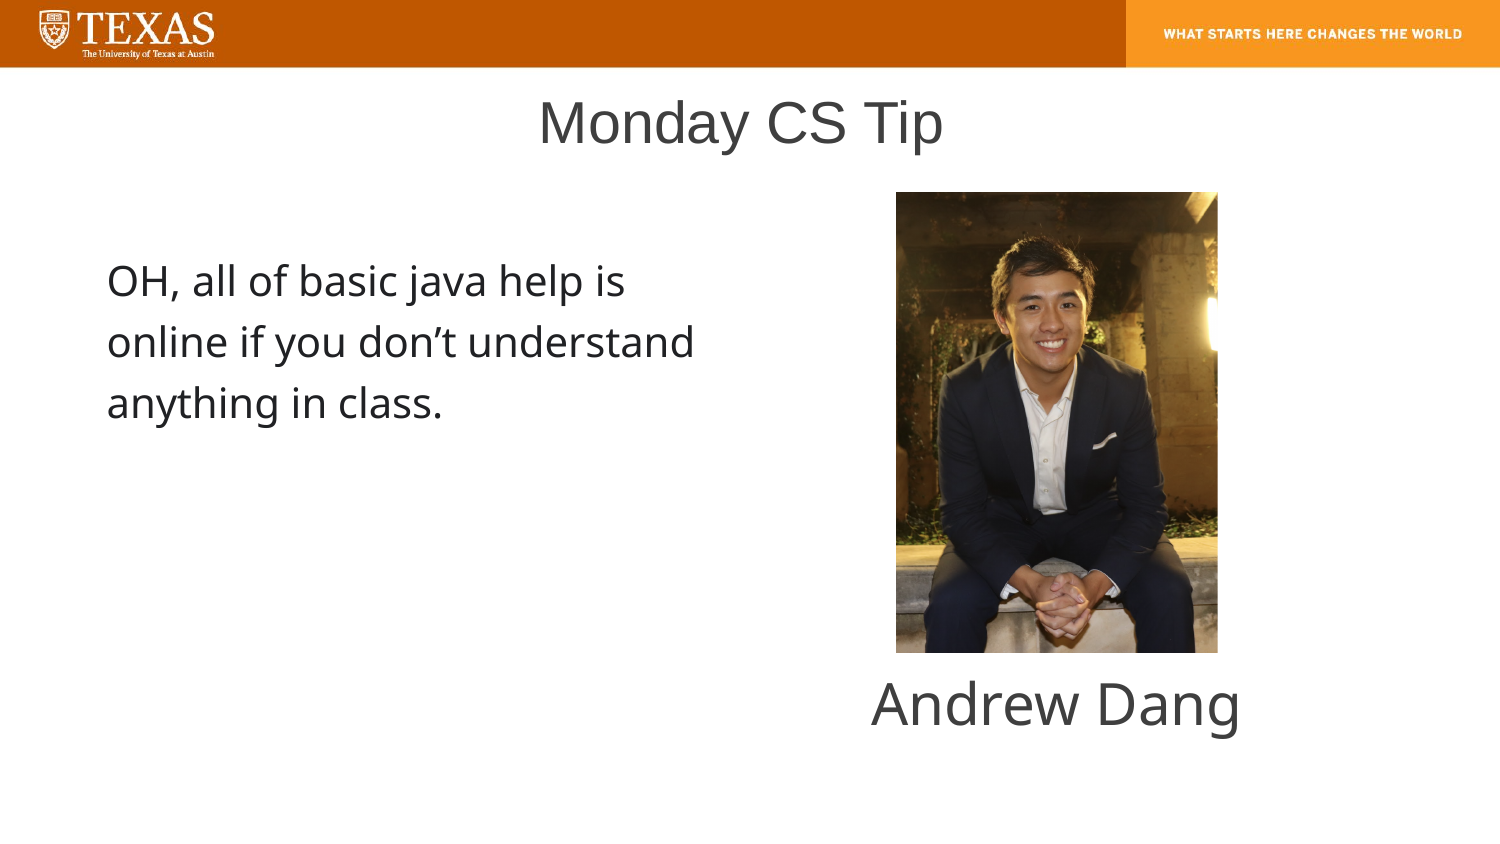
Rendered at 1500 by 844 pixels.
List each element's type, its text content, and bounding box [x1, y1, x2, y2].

list OH, all of basic java help is online if you don’t understand anything in class. [75, 236, 744, 557]
picture [0, 0, 1500, 844]
title Monday CS Tip [75, 76, 1425, 163]
text_box Andrew Dang [735, 652, 1378, 740]
